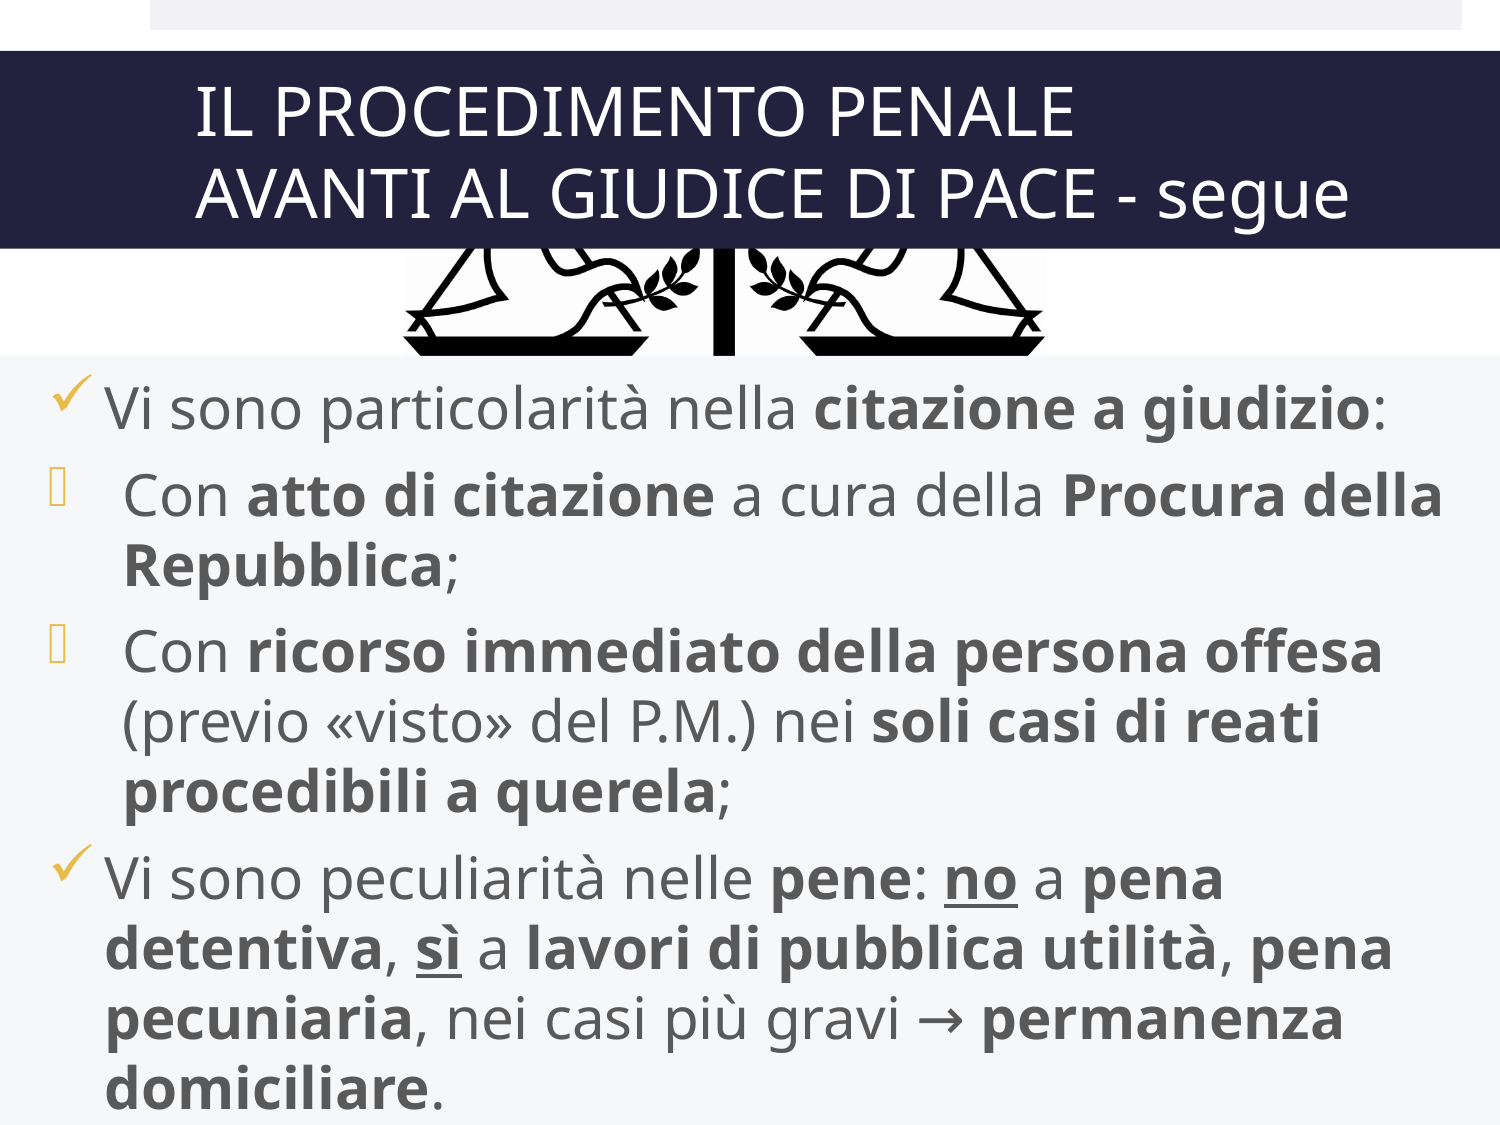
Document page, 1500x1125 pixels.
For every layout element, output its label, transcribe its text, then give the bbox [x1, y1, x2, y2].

title IL PROCEDIMENTO PENALE AVANTI AL GIUDICE DI PACE - segue [0, 50, 1500, 249]
picture [402, 124, 1046, 456]
subtitle Vi sono particolarità nella citazione a giudizio: Con atto di citazione a cura della Procura della Repubblica; Con ricorso immediato della persona offesa (previo «visto» del P.M.) nei soli casi di reati procedibili a querela; Vi sono peculiarità nelle pene: no a pena detentiva, sì a lavori di pubblica utilità, pena pecuniaria, nei casi più gravi → permanenza domiciliare. [0, 355, 1500, 1125]
